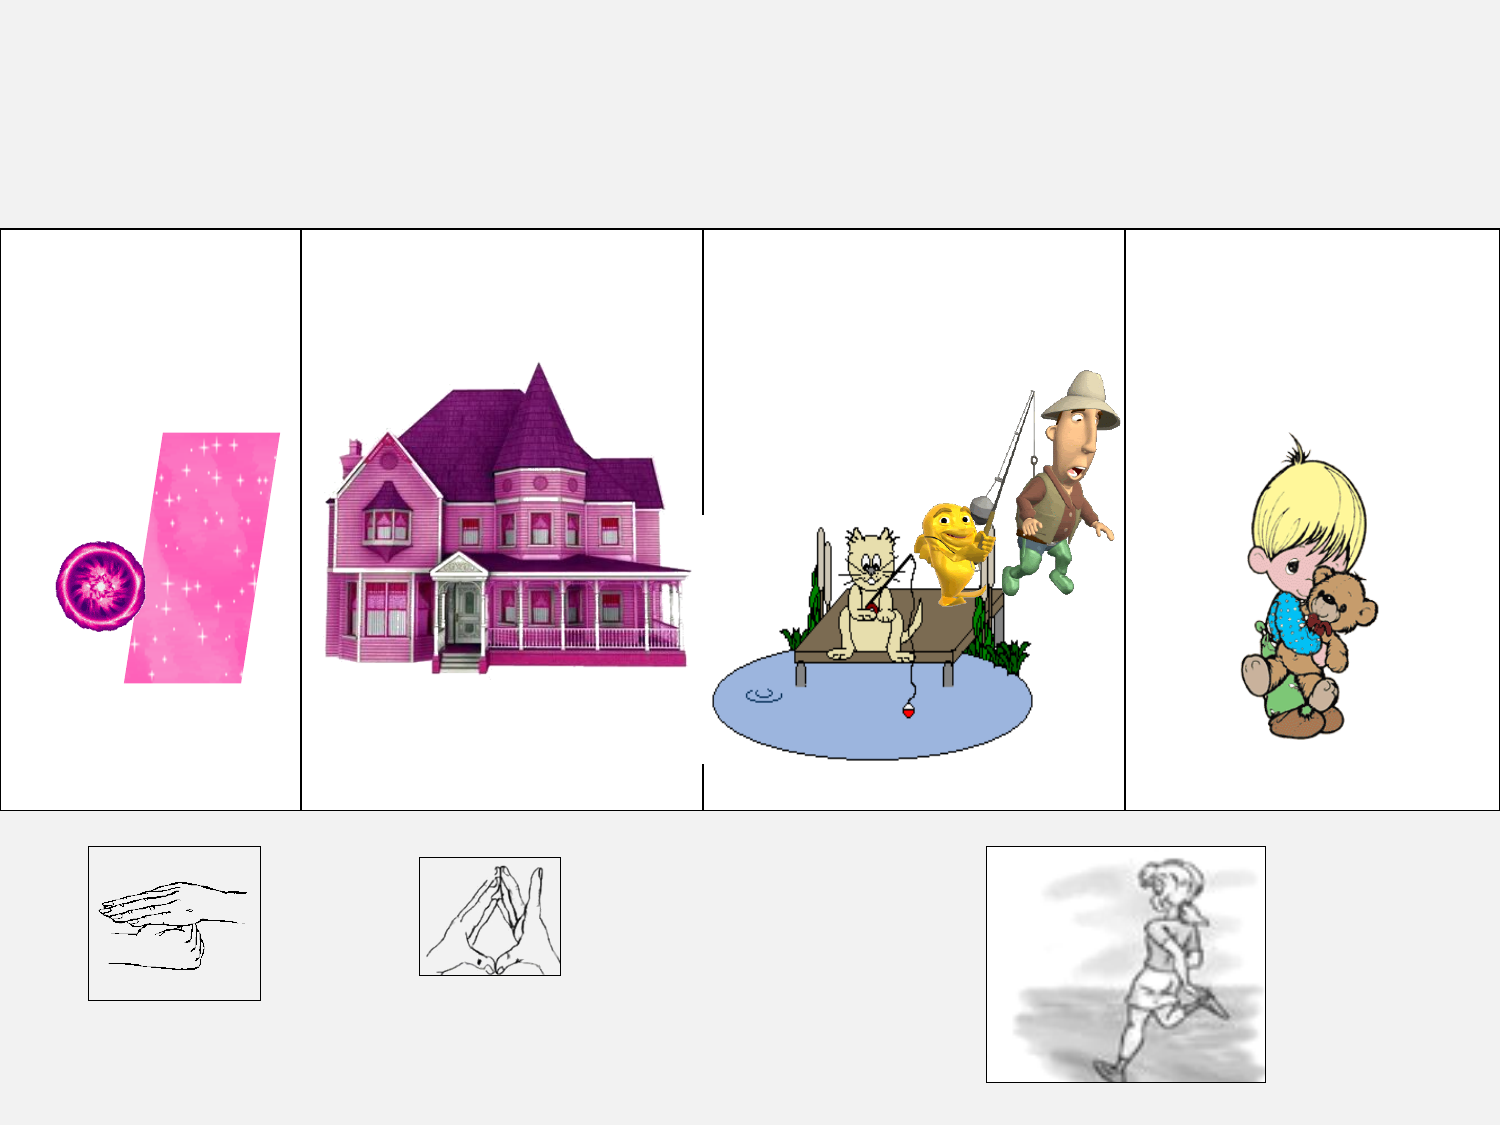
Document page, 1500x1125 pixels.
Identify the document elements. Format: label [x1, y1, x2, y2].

picture [88, 845, 261, 1001]
picture [1222, 432, 1415, 747]
text_box [0, 811, 1500, 1125]
table_header [302, 707, 702, 810]
table_header [302, 230, 702, 336]
text_box [0, 0, 1500, 228]
table_header [704, 230, 1124, 513]
picture [985, 845, 1266, 1083]
picture [52, 337, 1140, 764]
table_header [1126, 230, 1499, 810]
table_header [704, 656, 1124, 810]
table_header [1, 230, 300, 810]
picture [418, 857, 562, 977]
